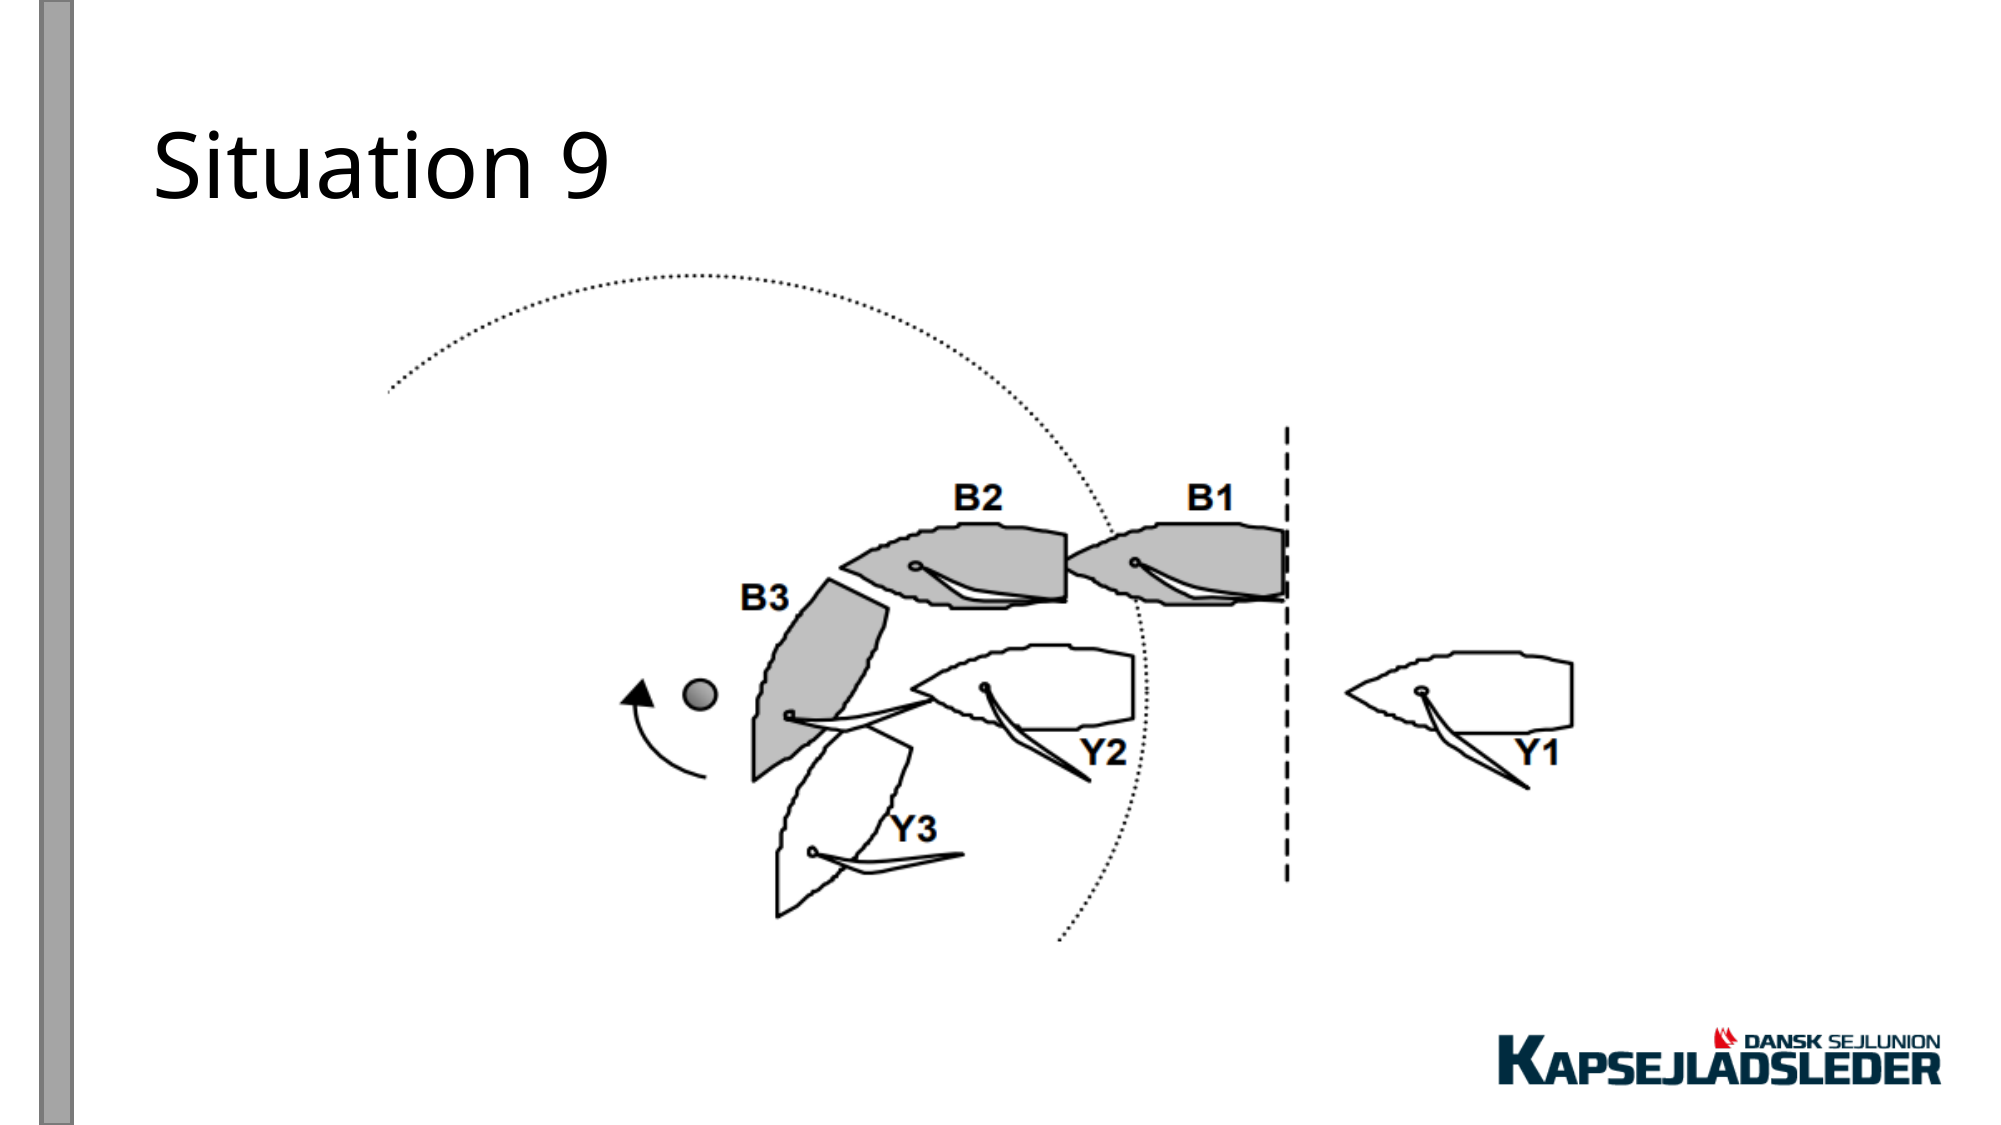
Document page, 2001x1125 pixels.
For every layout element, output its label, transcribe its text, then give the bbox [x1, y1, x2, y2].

text_box [39, 0, 74, 1125]
picture [354, 251, 1622, 995]
title Situation 9 [137, 59, 1863, 278]
picture [1495, 1025, 1946, 1087]
